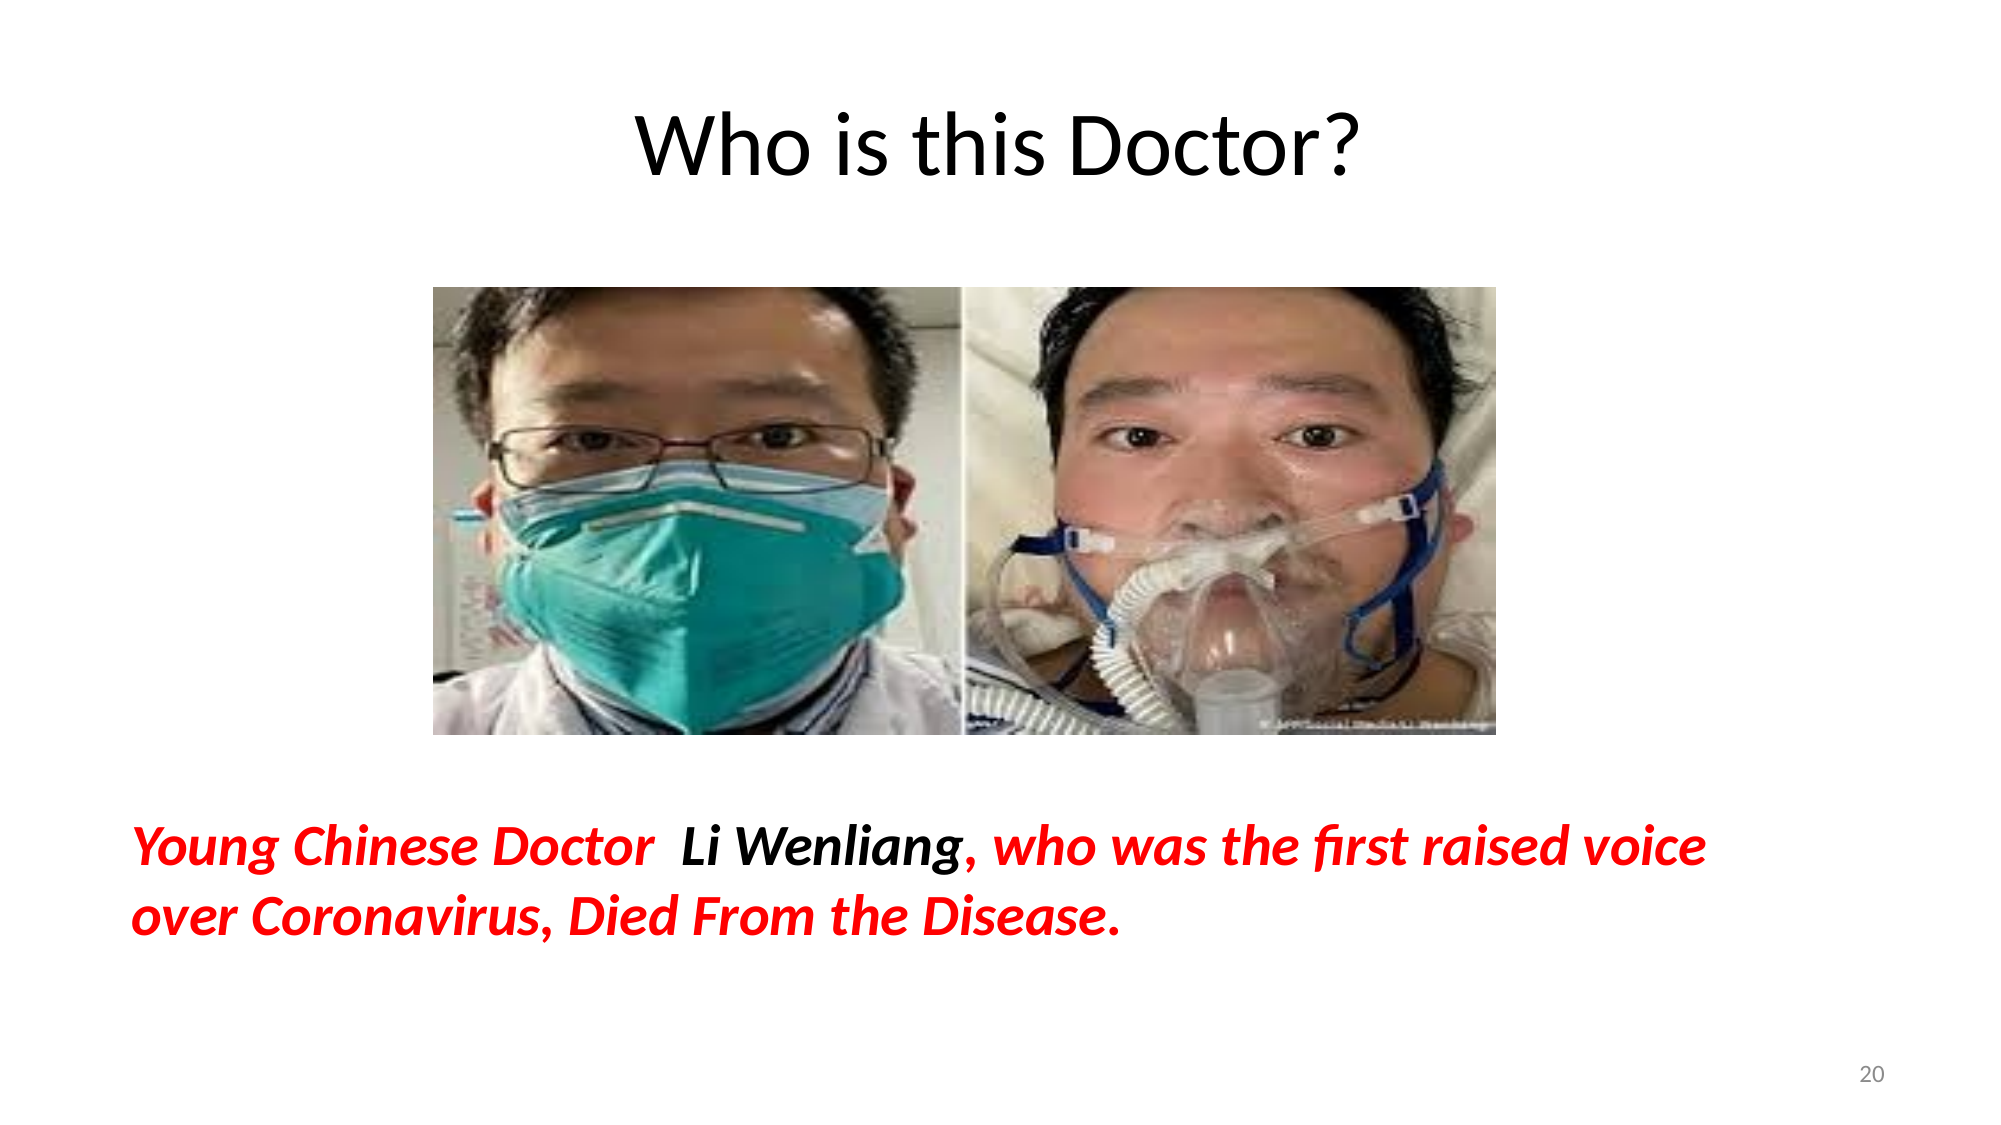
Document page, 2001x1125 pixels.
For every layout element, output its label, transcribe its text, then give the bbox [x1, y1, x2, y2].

title Who is this Doctor? [99, 45, 1900, 233]
text_box Young Chinese Doctor Li Wenliang, who was the first raised voice over Coronavirus, Died From the Disease. [116, 799, 1750, 955]
slide_number 20 [1433, 1042, 1900, 1103]
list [433, 287, 1496, 736]
